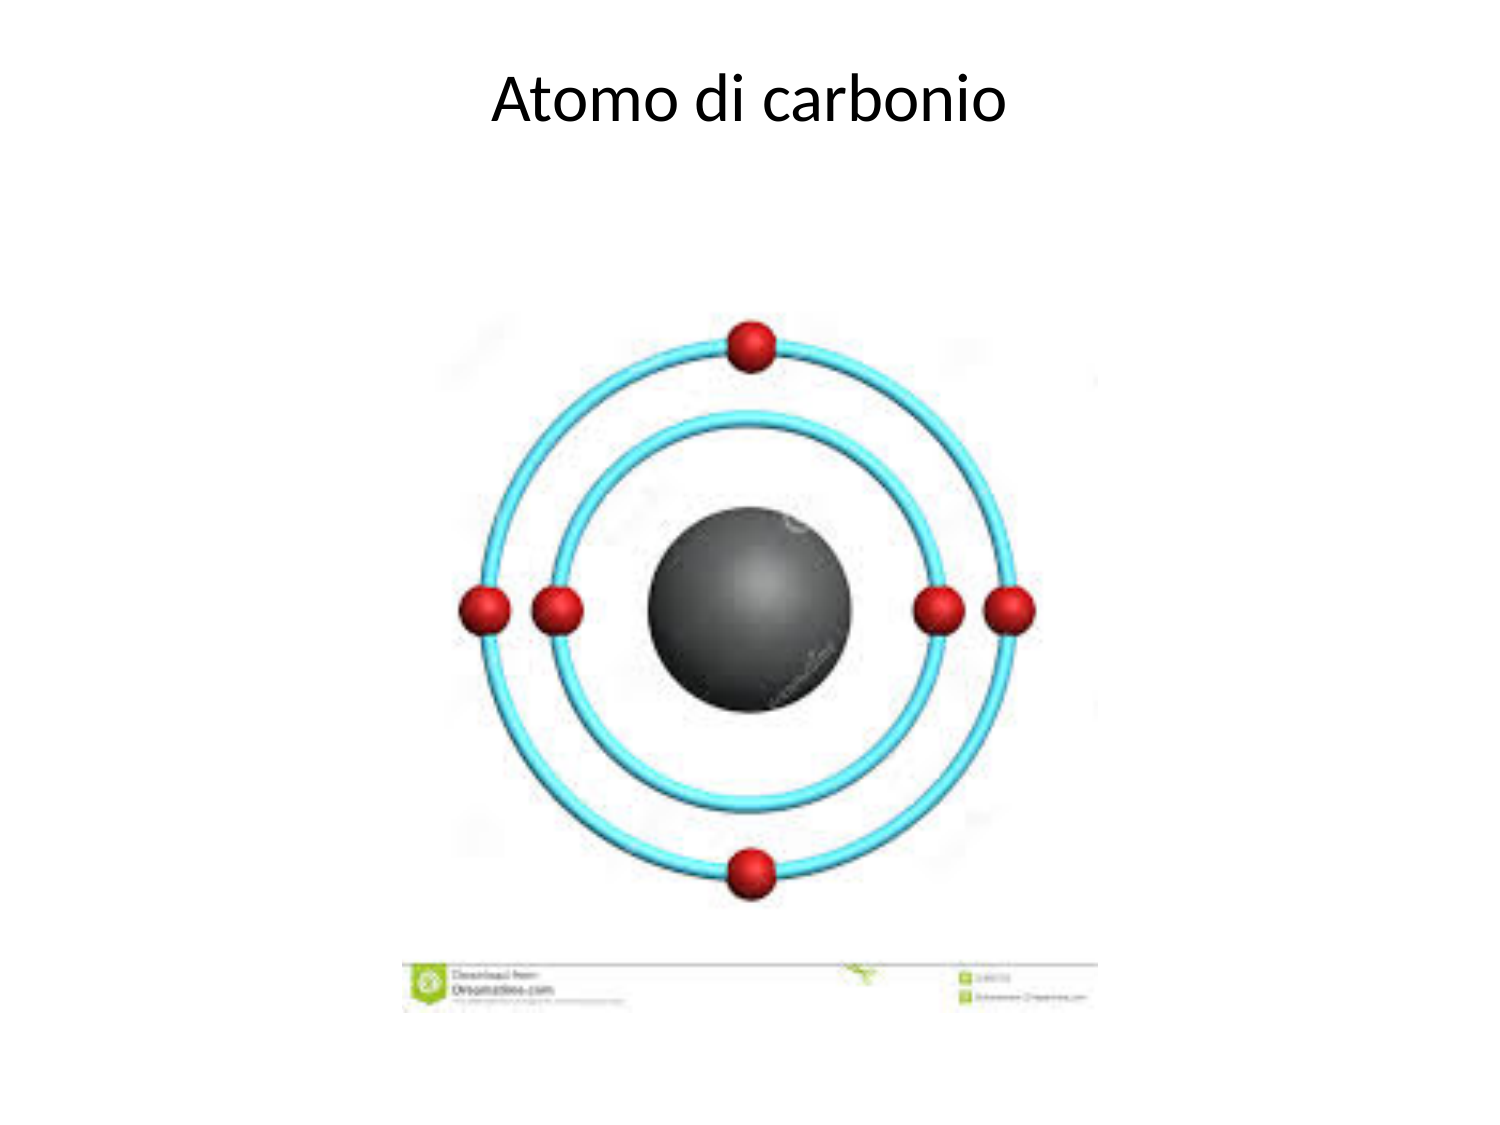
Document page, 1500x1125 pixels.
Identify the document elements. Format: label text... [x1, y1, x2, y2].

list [74, 262, 1426, 1014]
title Atomo di carbonio [75, 45, 1425, 144]
